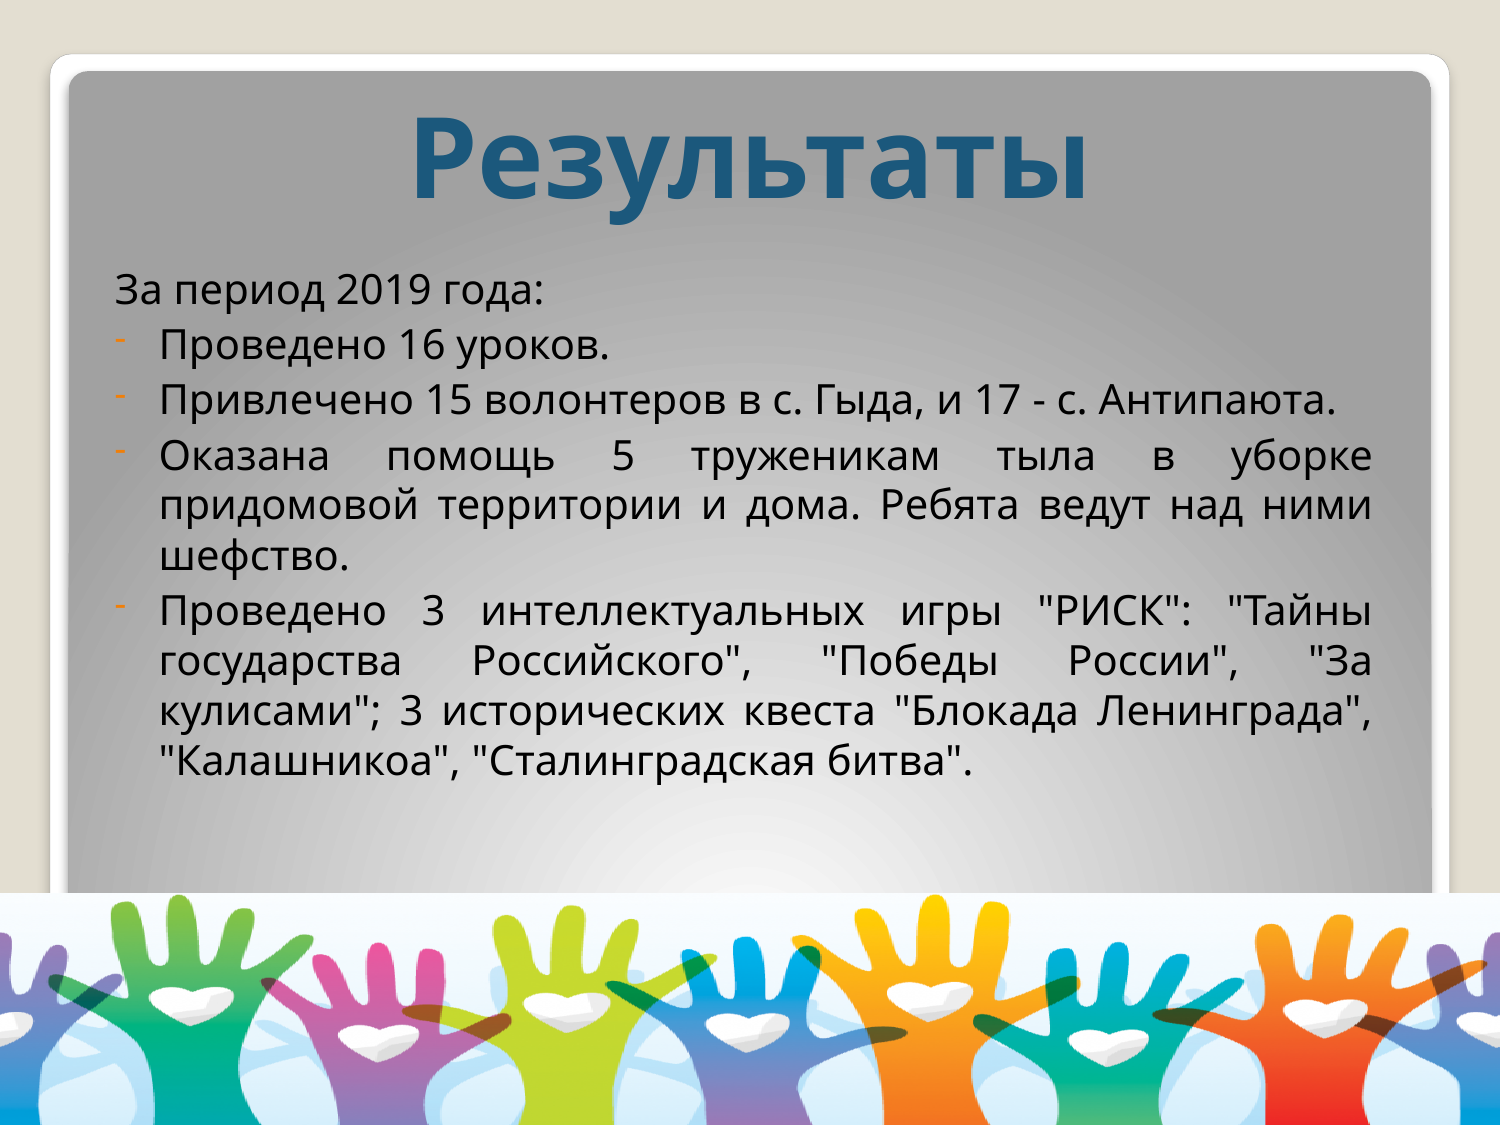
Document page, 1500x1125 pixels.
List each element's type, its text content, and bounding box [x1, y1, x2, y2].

text_box Результаты [157, 78, 1343, 229]
picture [0, 892, 1500, 1125]
text_box За период 2019 года: Проведено 16 уроков. Привлечено 15 волонтеров в с. Гыда, и 17 - с. Антипаюта. Оказана помощь 5 труженикам тыла в уборке придомовой территории и дома. Ребята ведут над ними шефство. Проведено 3 интеллектуальных игры "РИСК": "Тайны государства Российского", "Победы России", "За кулисами"; 3 исторических квеста "Блокада Ленинграда", "Калашникоа", "Сталинградская битва". [100, 255, 1388, 891]
